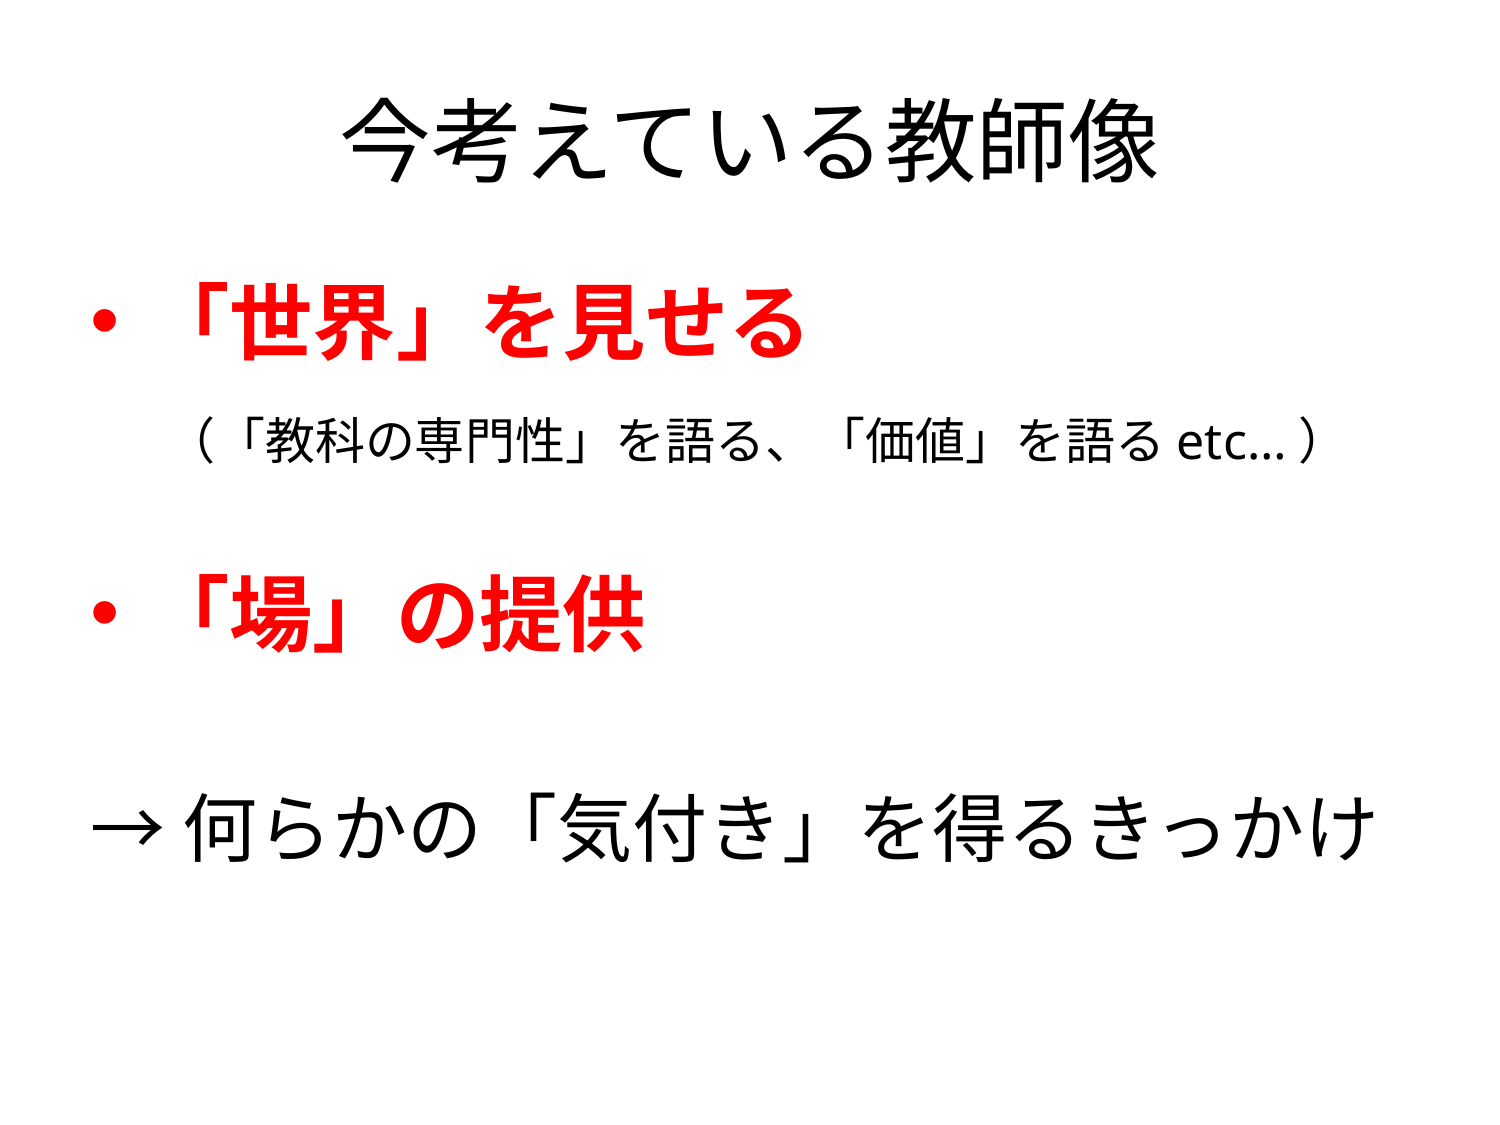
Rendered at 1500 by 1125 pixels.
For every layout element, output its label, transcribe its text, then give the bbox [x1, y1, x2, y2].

title 今考えている教師像 [75, 45, 1425, 233]
list 「世界」を見せる （「教科の専門性」を語る、「価値」を語るetc…） 「場」の提供 →何らかの「気付き」を得るきっかけ [75, 262, 1425, 1024]
